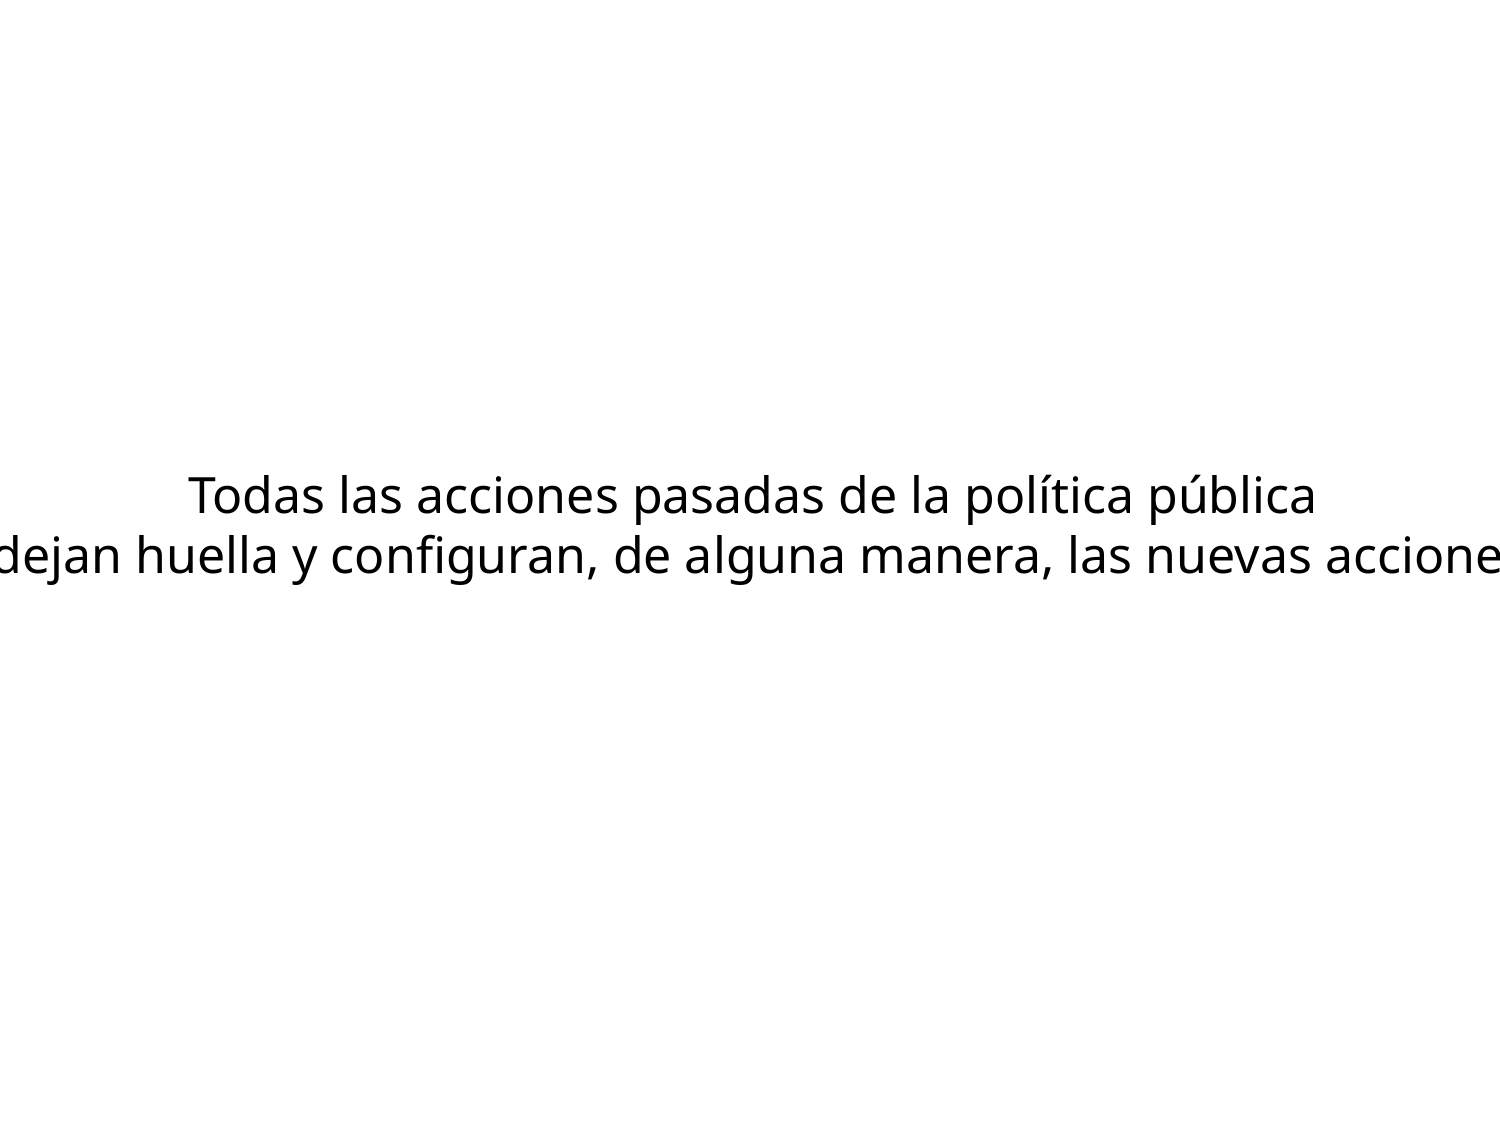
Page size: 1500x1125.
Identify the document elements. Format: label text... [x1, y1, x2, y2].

text_box Todas las acciones pasadas de la política pública dejan huella y configuran, de alguna manera, las nuevas acciones [0, 456, 1500, 591]
